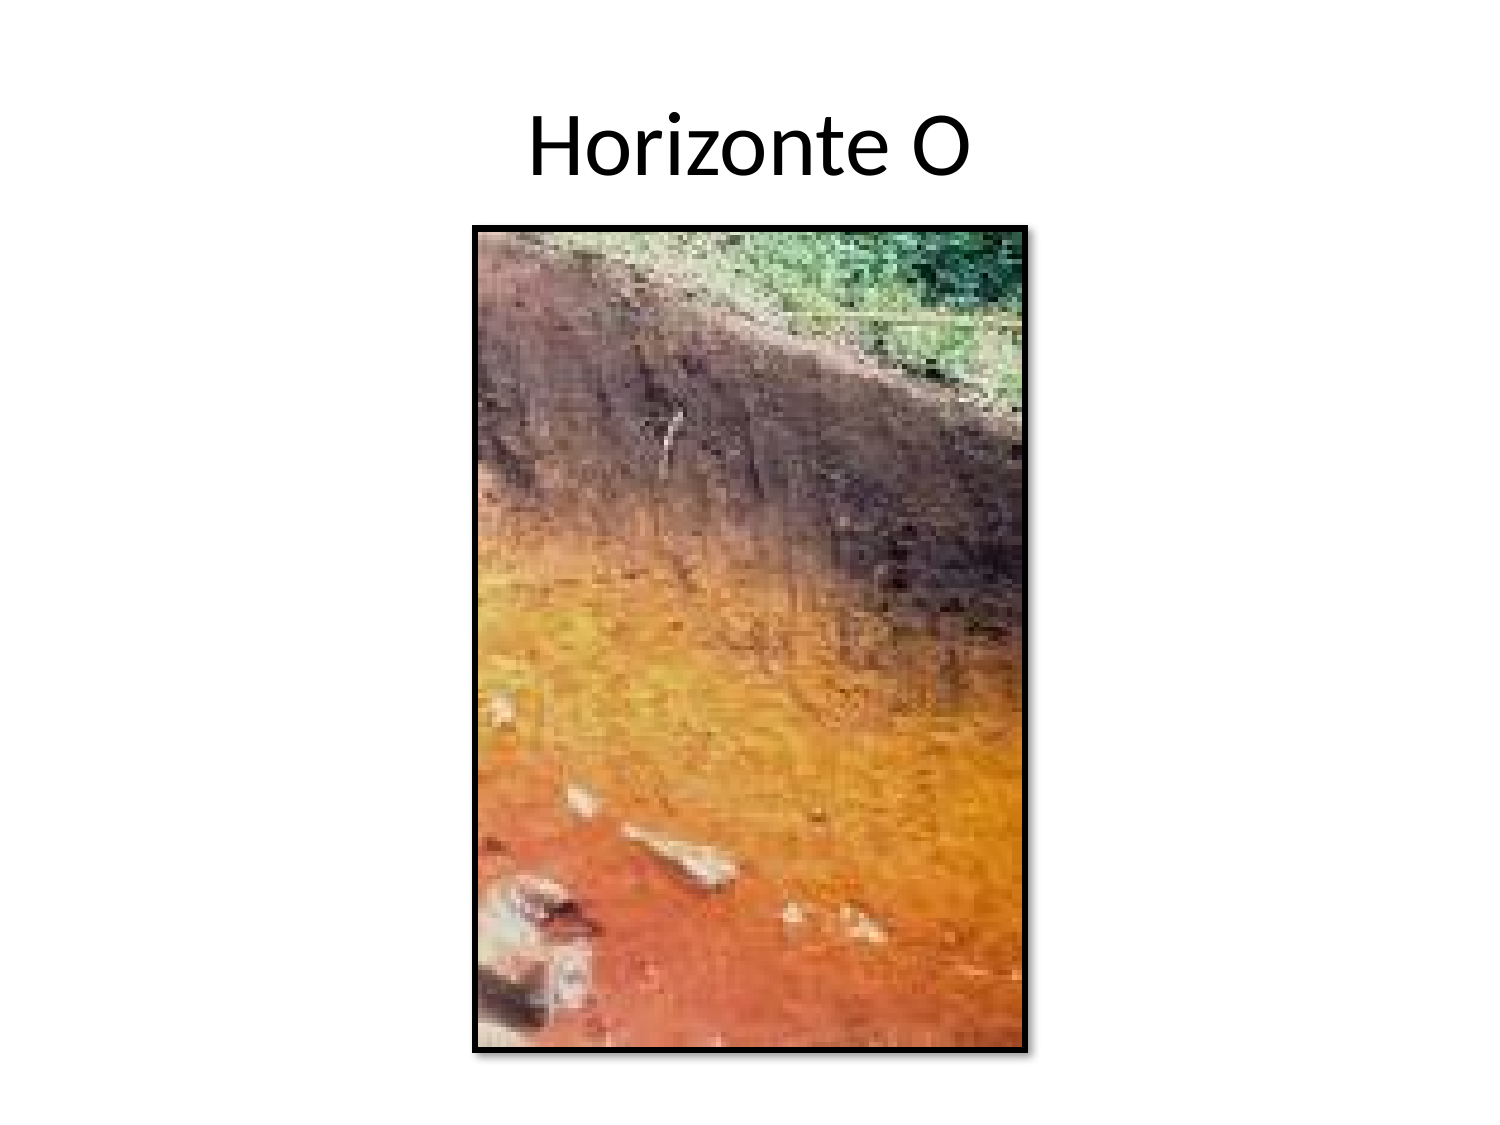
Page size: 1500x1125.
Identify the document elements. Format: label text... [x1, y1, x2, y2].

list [478, 231, 1022, 1047]
title Horizonte O [75, 45, 1425, 233]
